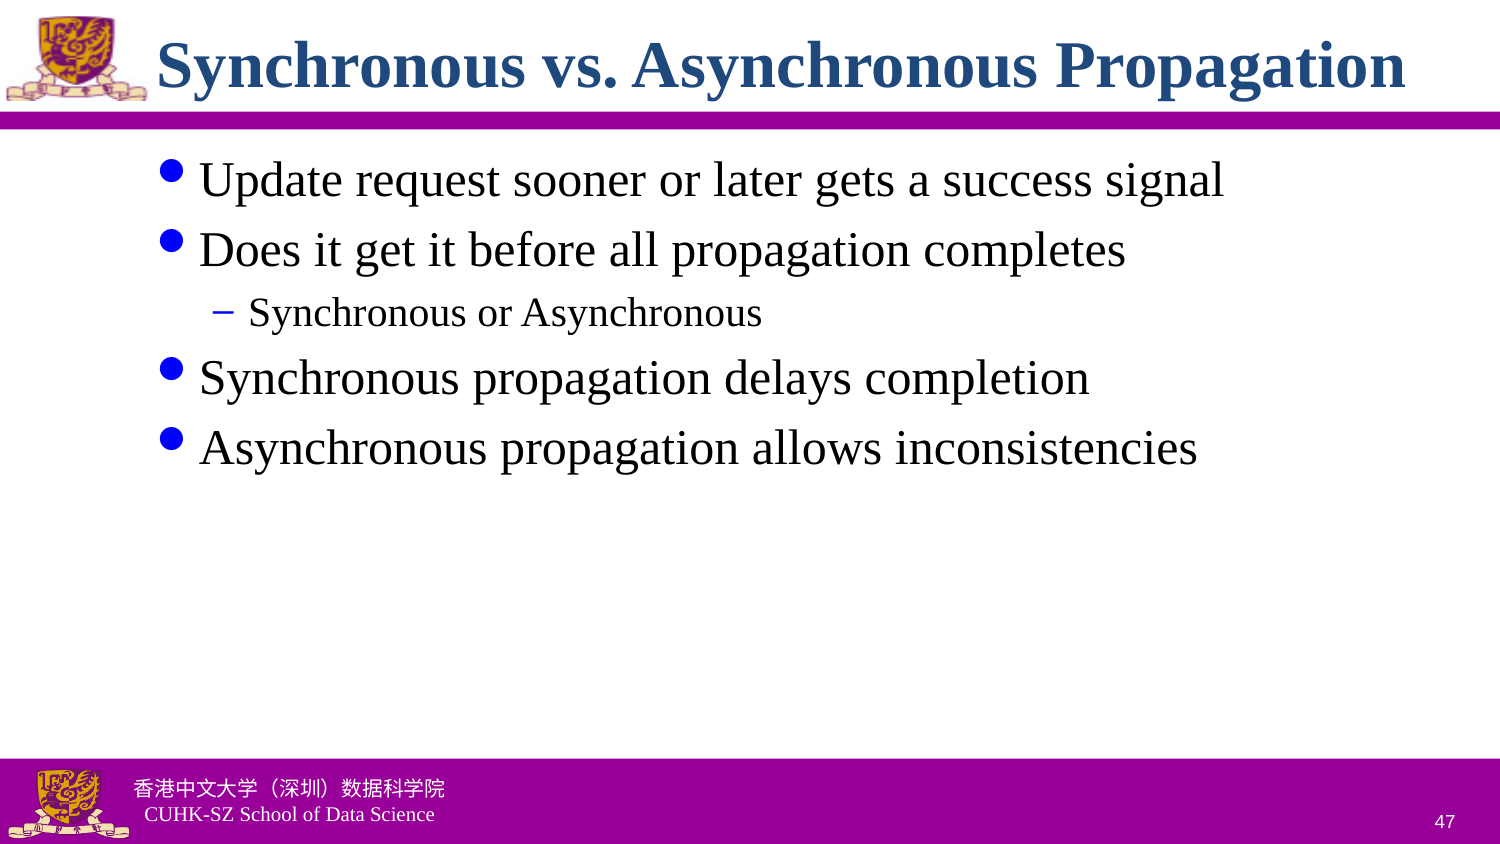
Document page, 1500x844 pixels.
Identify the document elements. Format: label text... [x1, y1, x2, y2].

slide_number 47 [1120, 802, 1471, 844]
list Update request sooner or later gets a success signal Does it get it before all propagation completes Synchronous or Asynchronous Synchronous propagation delays completion Asynchronous propagation allows inconsistencies [141, 138, 1426, 742]
picture [5, 15, 152, 101]
title Synchronous vs. Asynchronous Propagation [141, 17, 1424, 104]
picture [7, 768, 130, 839]
